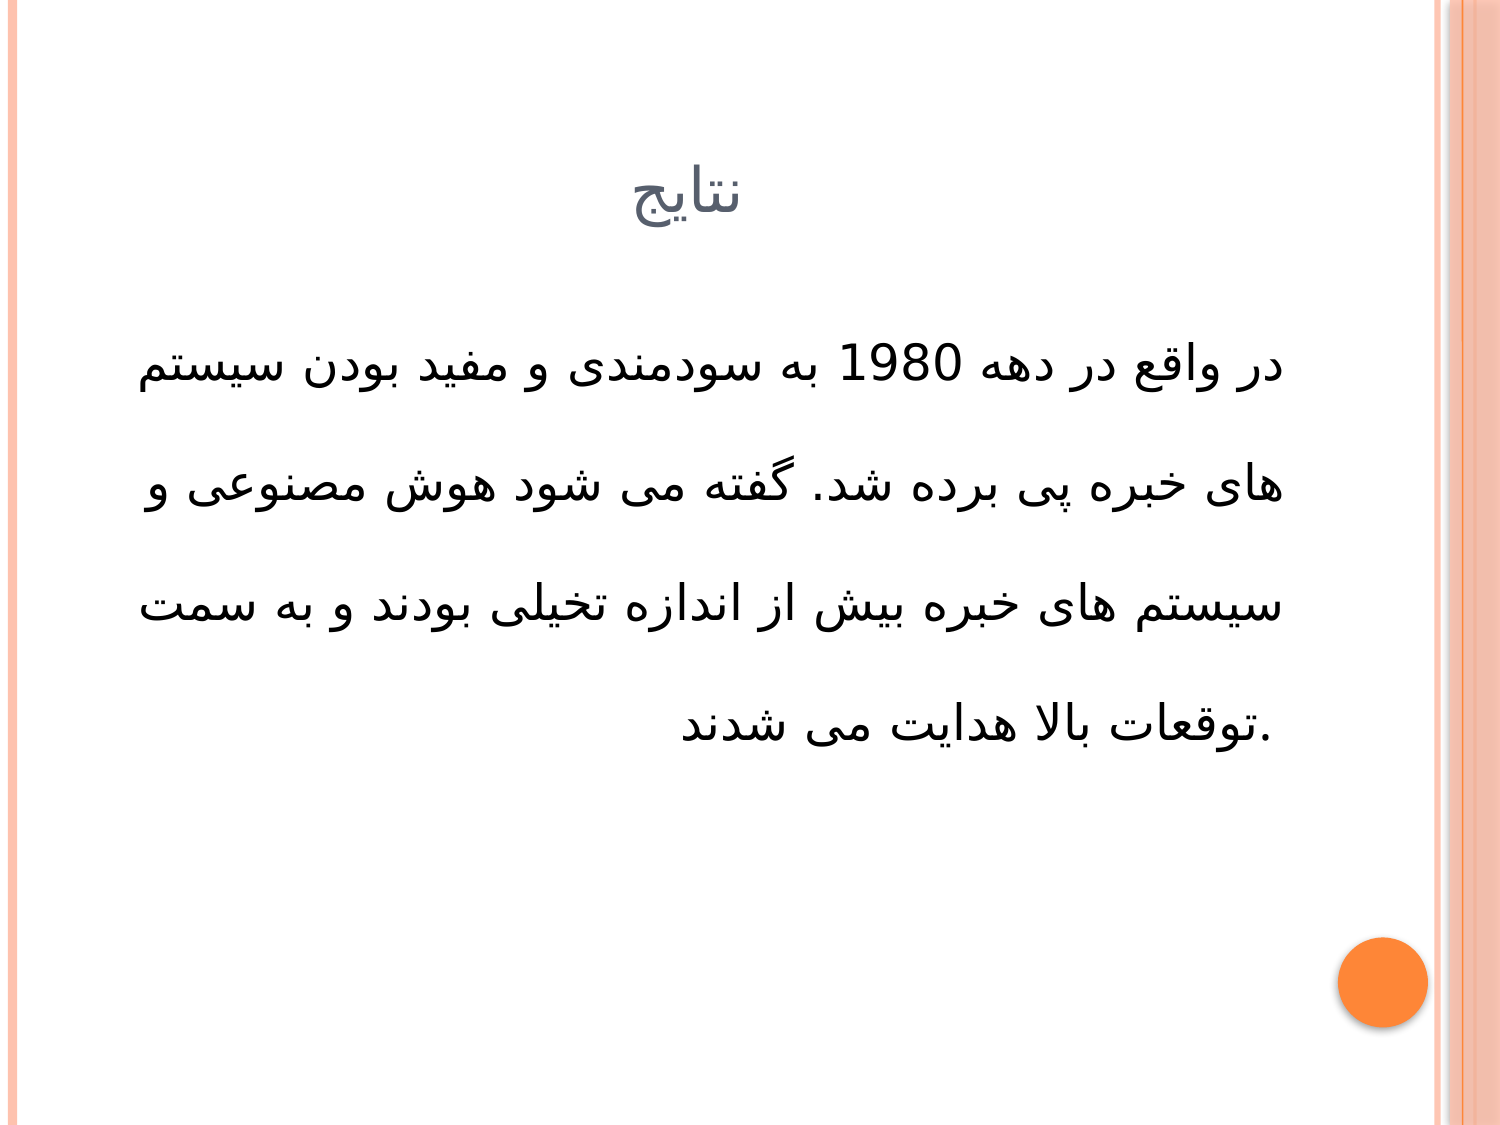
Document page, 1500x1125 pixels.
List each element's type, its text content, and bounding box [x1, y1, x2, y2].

title نتایج [75, 45, 1300, 233]
list در واقع در دهه 1980 به سودمندی و مفید بودن سیستم های خبره پی برده شد. گفته می شود هوش مصنوعی و سیستم های خبره بیش از اندازه تخیلی بودند و به سمت توقعات بالا هدایت می شدند. [75, 262, 1300, 1062]
